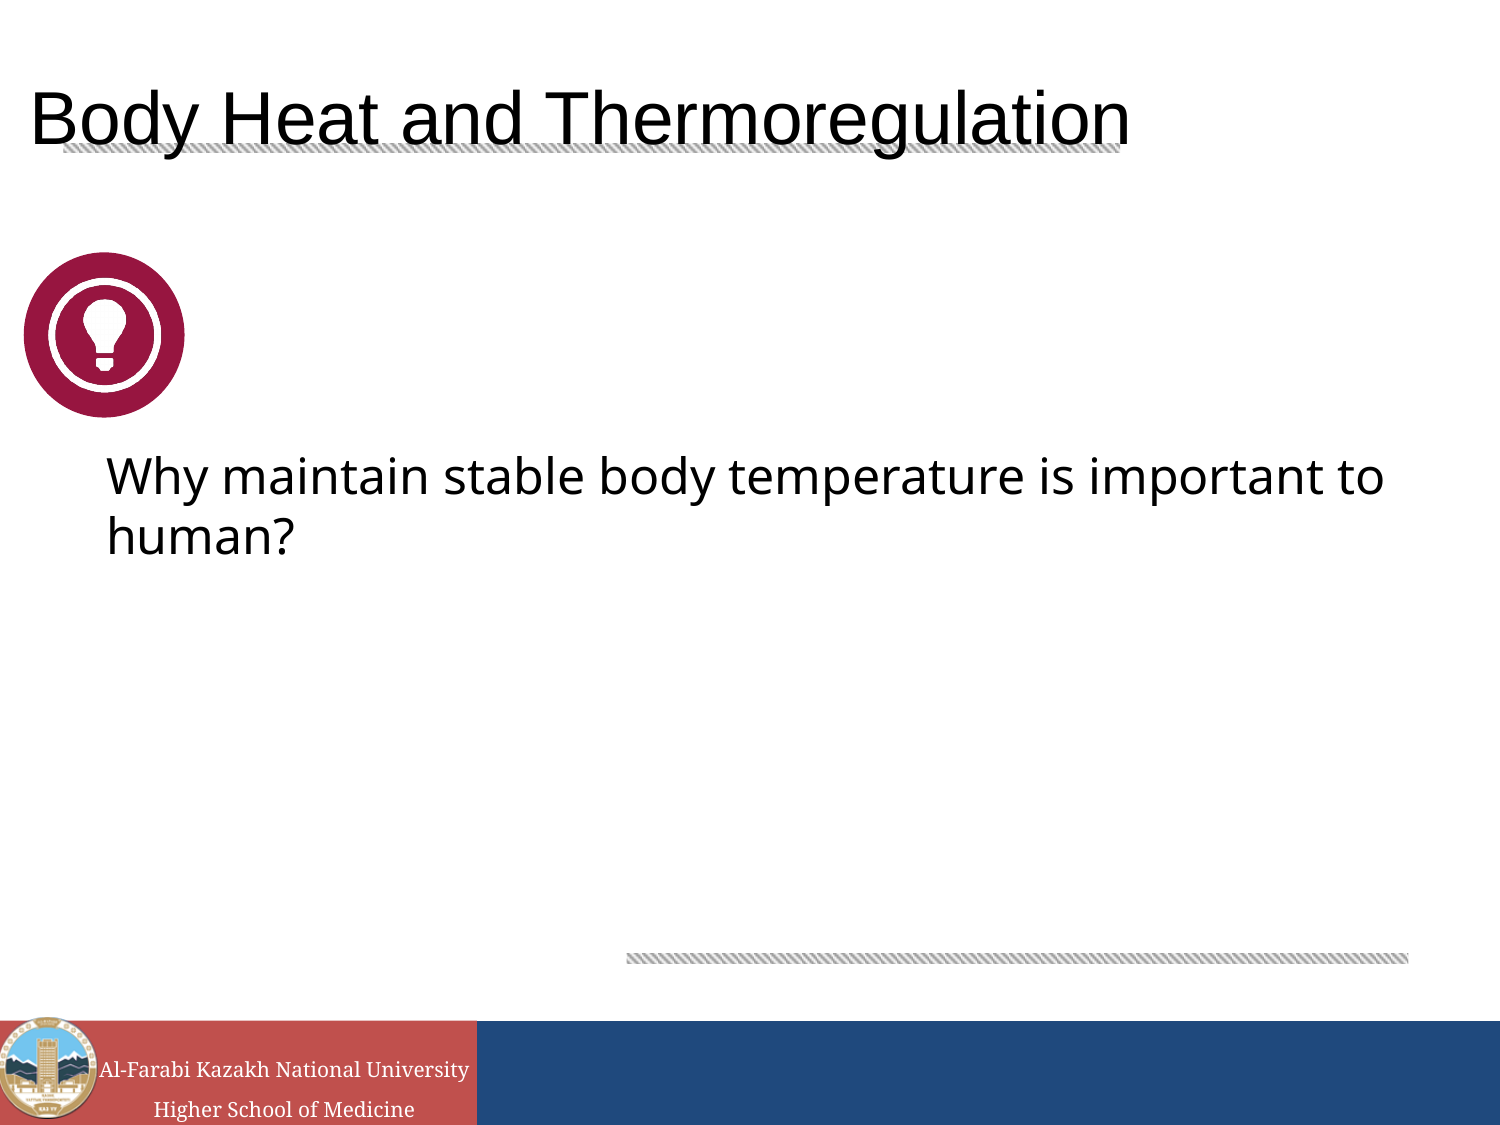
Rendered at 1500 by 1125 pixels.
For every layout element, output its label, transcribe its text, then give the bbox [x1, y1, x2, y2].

text_box Body Heat and Thermoregulation [20, 61, 1163, 168]
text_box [23, 252, 185, 418]
text_box [626, 953, 1409, 964]
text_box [0, 1017, 1500, 1125]
text_box Why maintain stable body temperature is important to human? [97, 435, 1403, 573]
